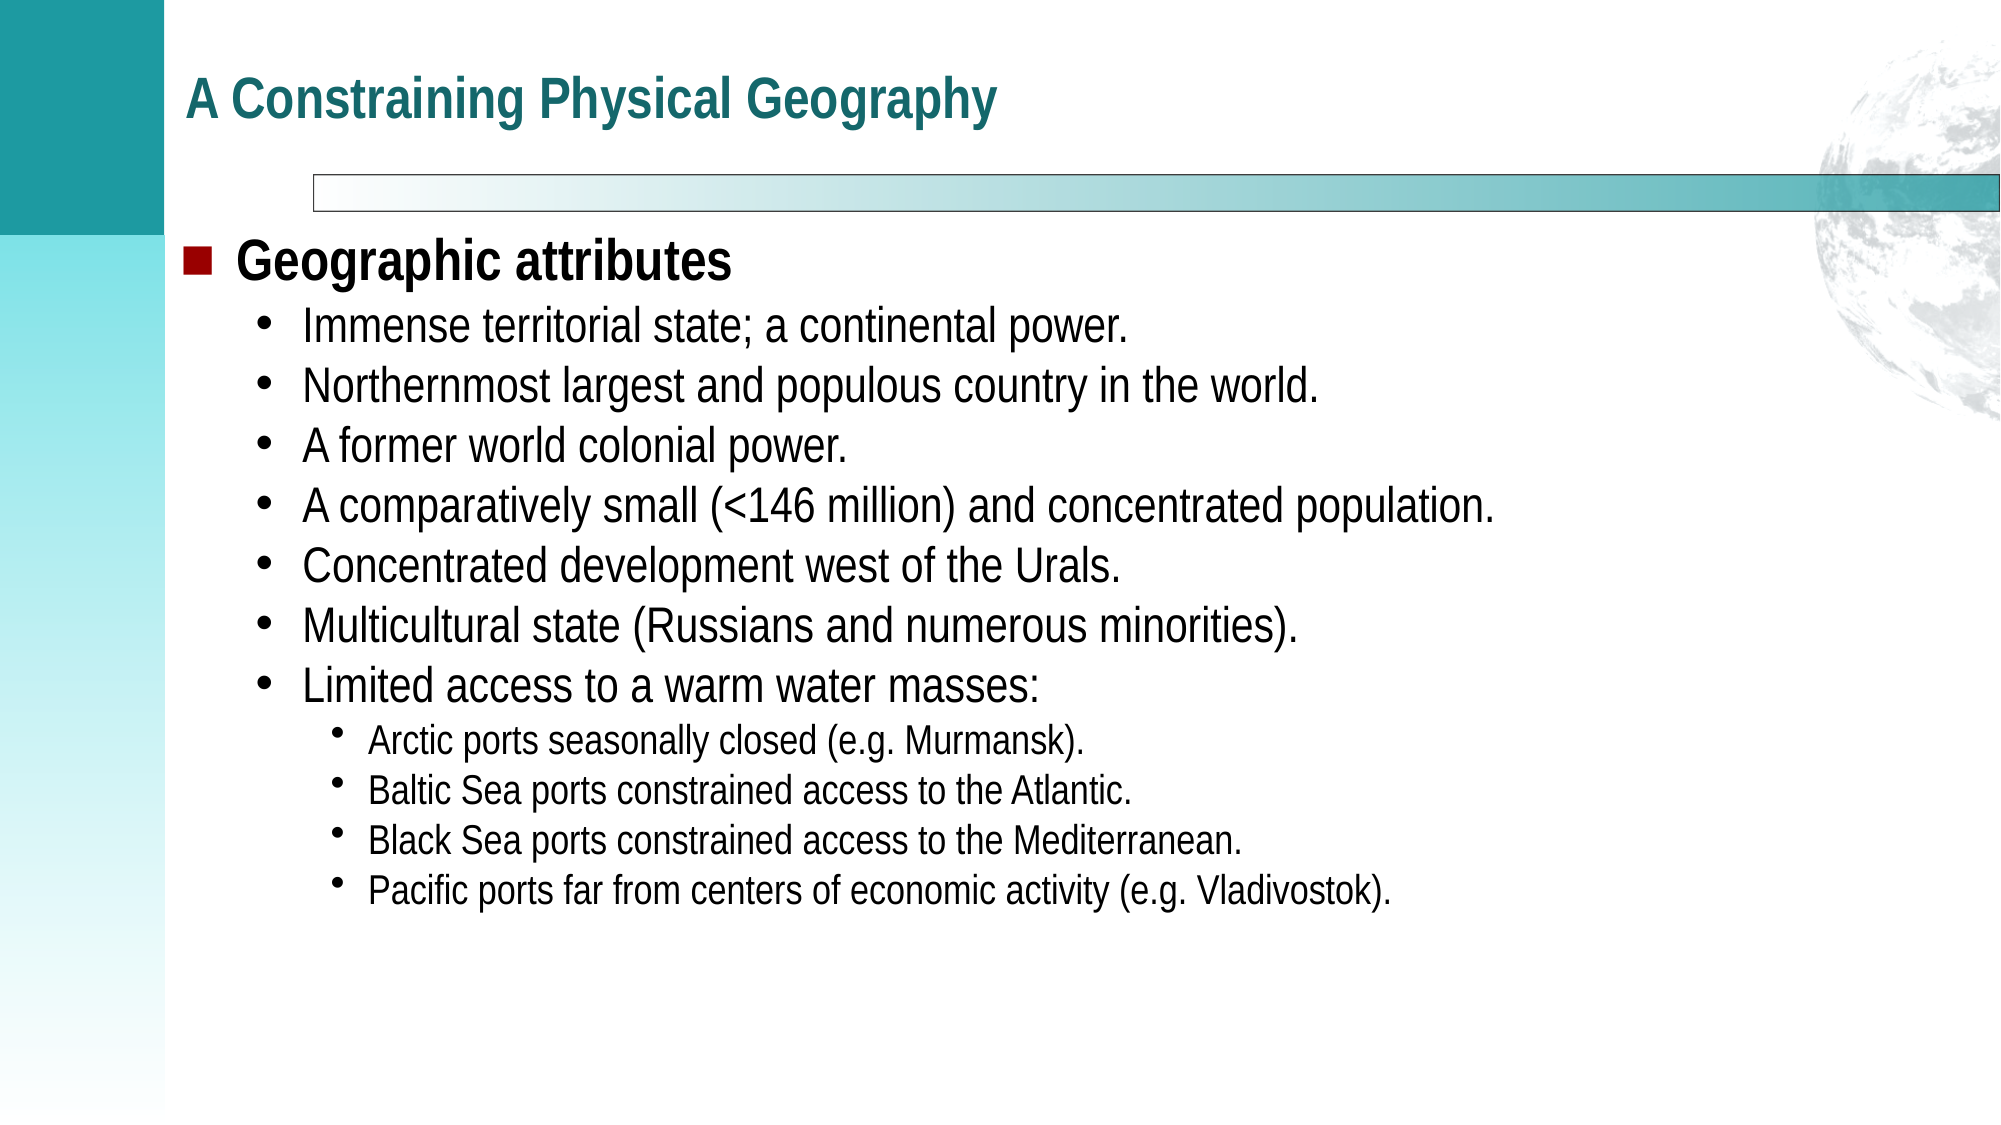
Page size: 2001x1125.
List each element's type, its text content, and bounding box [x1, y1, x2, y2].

title A Constraining Physical Geography [170, 16, 1967, 173]
list Geographic attributes Immense territorial state; a continental power. Northernmost largest and populous country in the world. A former world colonial power. A comparatively small (<146 million) and concentrated population. Concentrated development west of the Urals. Multicultural state (Russians and numerous minorities). Limited access to a warm water masses: Arctic ports seasonally closed (e.g. Murmansk). Baltic Sea ports constrained access to the Atlantic. Black Sea ports constrained access to the Mediterranean. Pacific ports far from centers of economic activity (e.g. Vladivostok). [165, 214, 1970, 1084]
